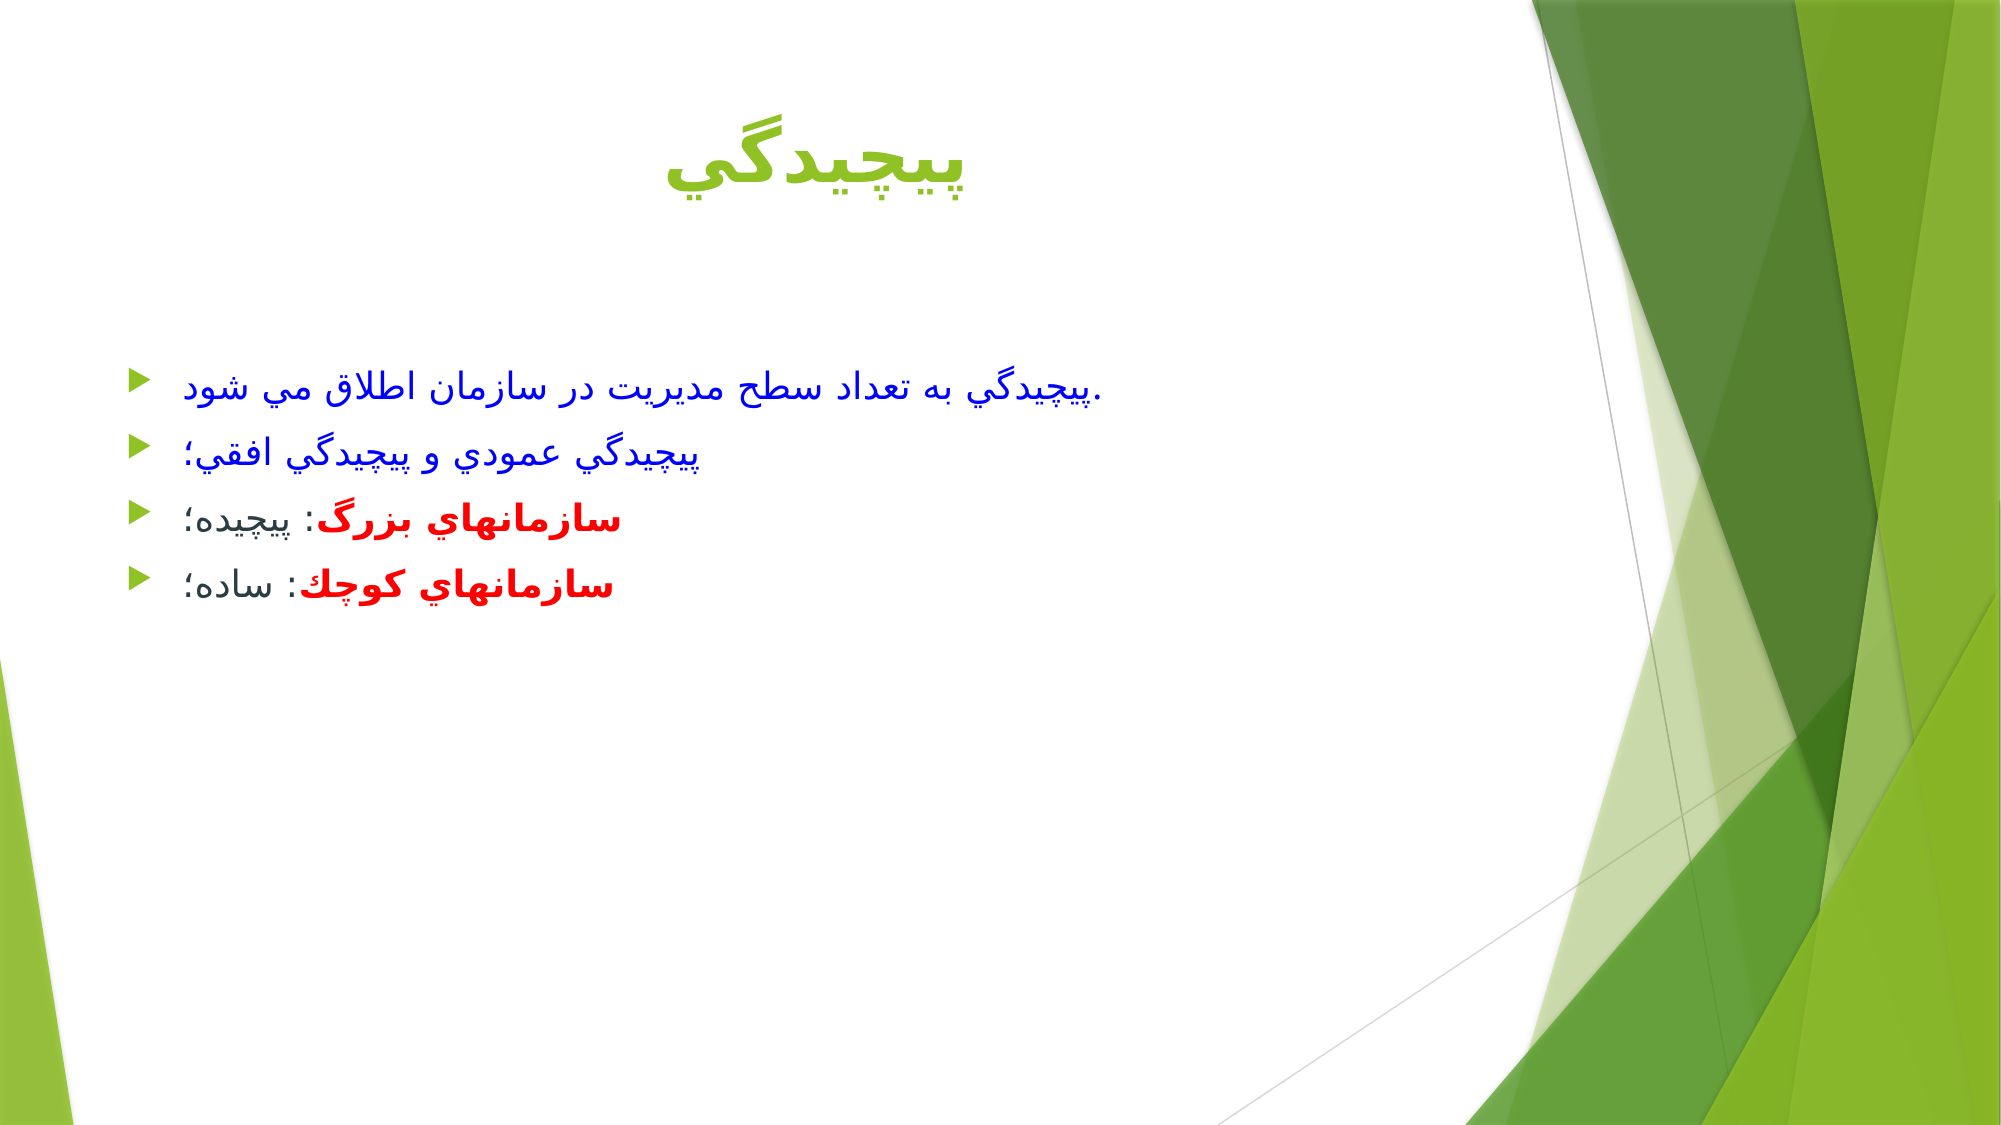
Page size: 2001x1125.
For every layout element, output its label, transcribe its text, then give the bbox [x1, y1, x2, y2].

list پيچيدگي به تعداد سطح مديريت در سازمان اطلاق مي شود. پيچيدگي عمودي و پيچيدگي افقي؛ سازمانهاي بزرگ: پيچيده؛ سازمانهاي كوچك: ساده؛ [111, 354, 1522, 992]
title پيچيدگي [111, 99, 1522, 317]
